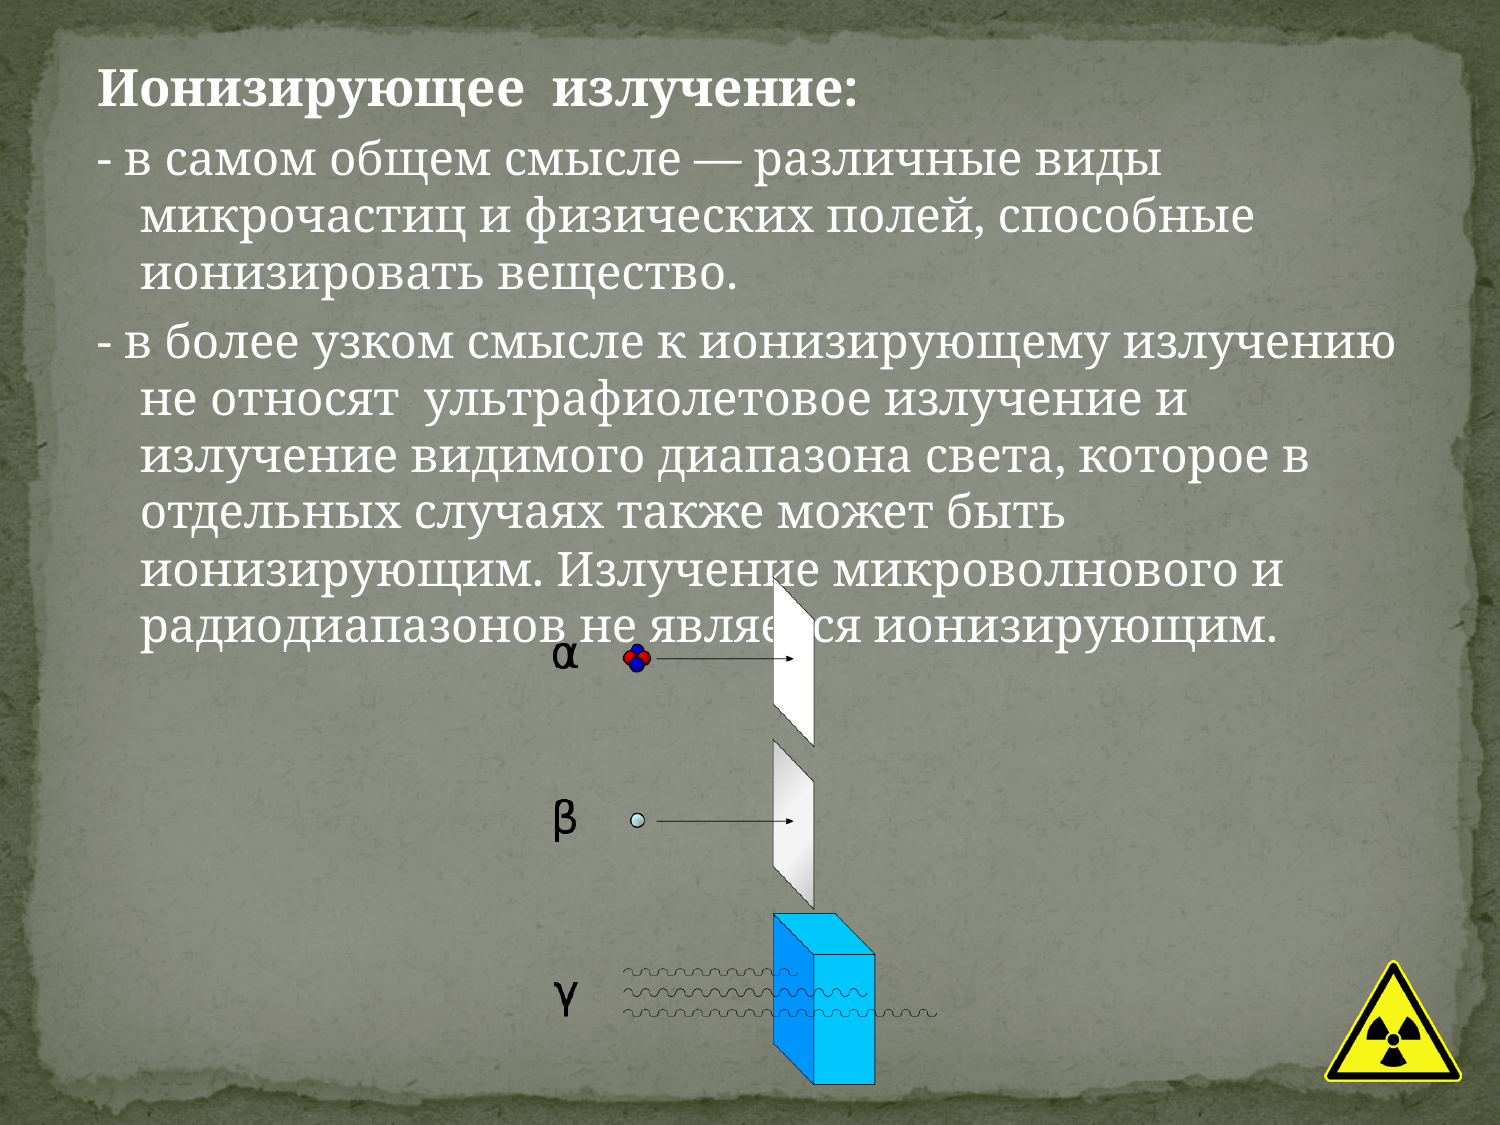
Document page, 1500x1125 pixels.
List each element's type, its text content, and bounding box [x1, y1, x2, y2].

list Ионизирующее излучение: - в самом общем смысле — различные виды микрочастиц и физических полей, способные ионизировать вещество. - в более узком смысле к ионизирующему излучению не относят ультрафиолетовое излучение и излучение видимого диапазона света, которое в отдельных случаях также может быть ионизирующим. Излучение микроволнового и радиодиапазонов не является ионизирующим. [81, 46, 1442, 669]
picture [1324, 960, 1462, 1082]
picture [550, 574, 938, 1086]
